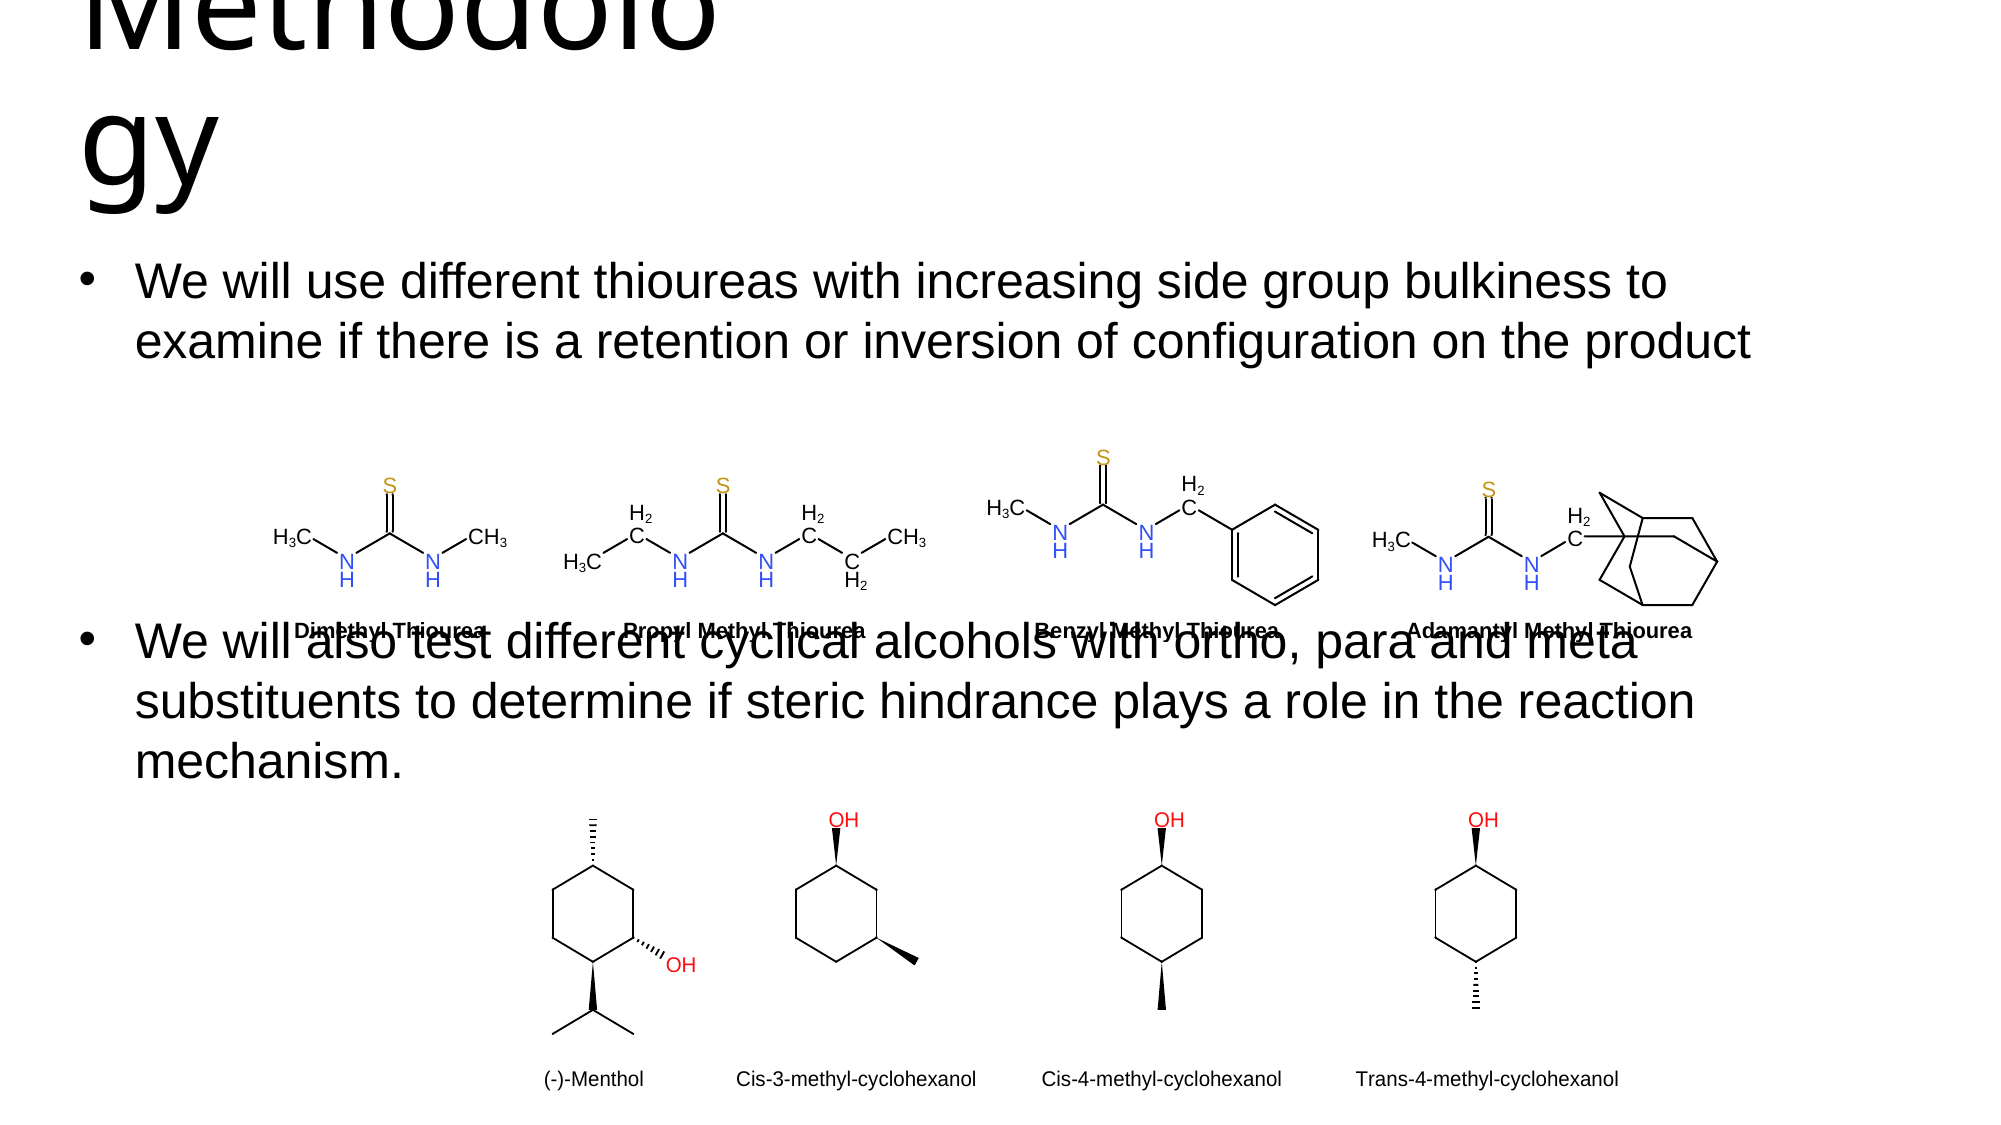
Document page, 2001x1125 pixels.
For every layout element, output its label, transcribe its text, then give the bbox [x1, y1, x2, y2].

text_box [543, 808, 1621, 1091]
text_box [272, 445, 1728, 642]
title Methodology [63, 65, 781, 219]
subtitle We will use different thioureas with increasing side group bulkiness to examine if there is a retention or inversion of configuration on the product We will also test different cyclical alcohols with ortho, para and meta substituents to determine if steric hindrance plays a role in the reaction mechanism. [63, 240, 1871, 513]
